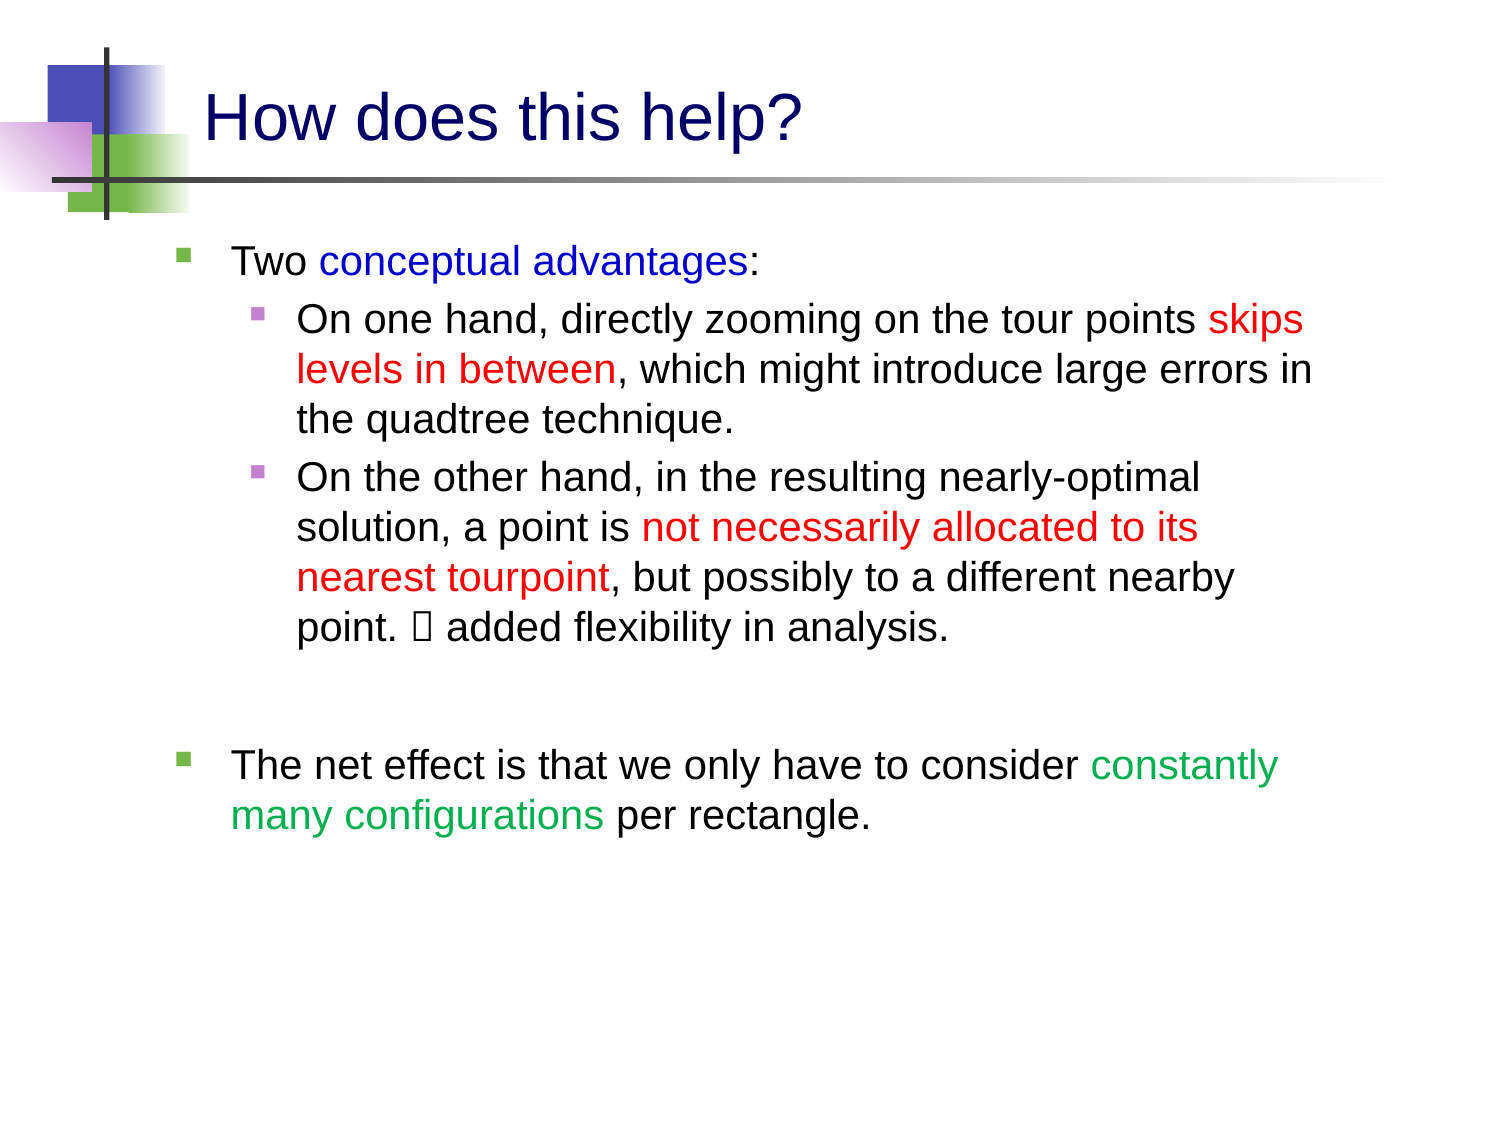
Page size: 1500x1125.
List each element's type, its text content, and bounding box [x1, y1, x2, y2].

list Two conceptual advantages: On one hand, directly zooming on the tour points skips levels in between, which might introduce large errors in the quadtree technique. On the other hand, in the resulting nearly-optimal solution, a point is not necessarily allocated to its nearest tourpoint, but possibly to a different nearby point.  added flexibility in analysis. The net effect is that we only have to consider constantly many configurations per rectangle. [159, 225, 1341, 1024]
title How does this help? [188, 34, 1468, 162]
